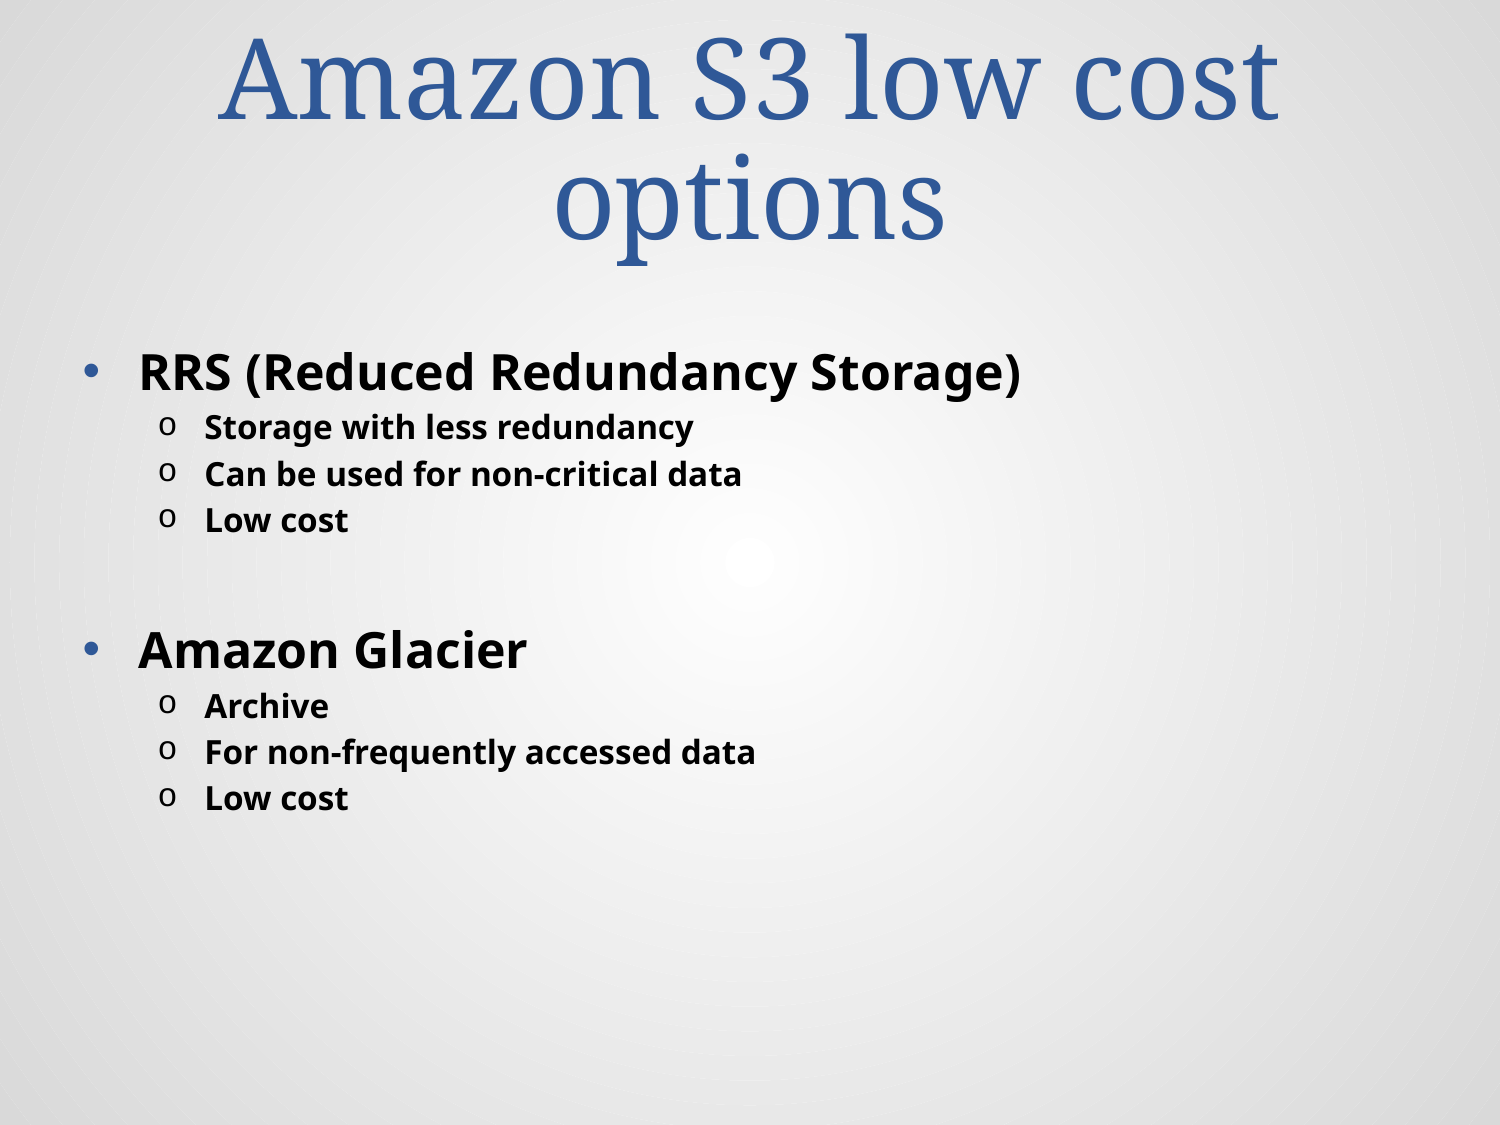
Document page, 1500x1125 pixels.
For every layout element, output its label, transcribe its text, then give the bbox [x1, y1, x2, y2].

title Amazon S3 low cost options [74, 0, 1426, 261]
list RRS (Reduced Redundancy Storage) Storage with less redundancy Can be used for non-critical data Low cost Amazon Glacier Archive For non-frequently accessed data Low cost [74, 261, 1426, 1006]
